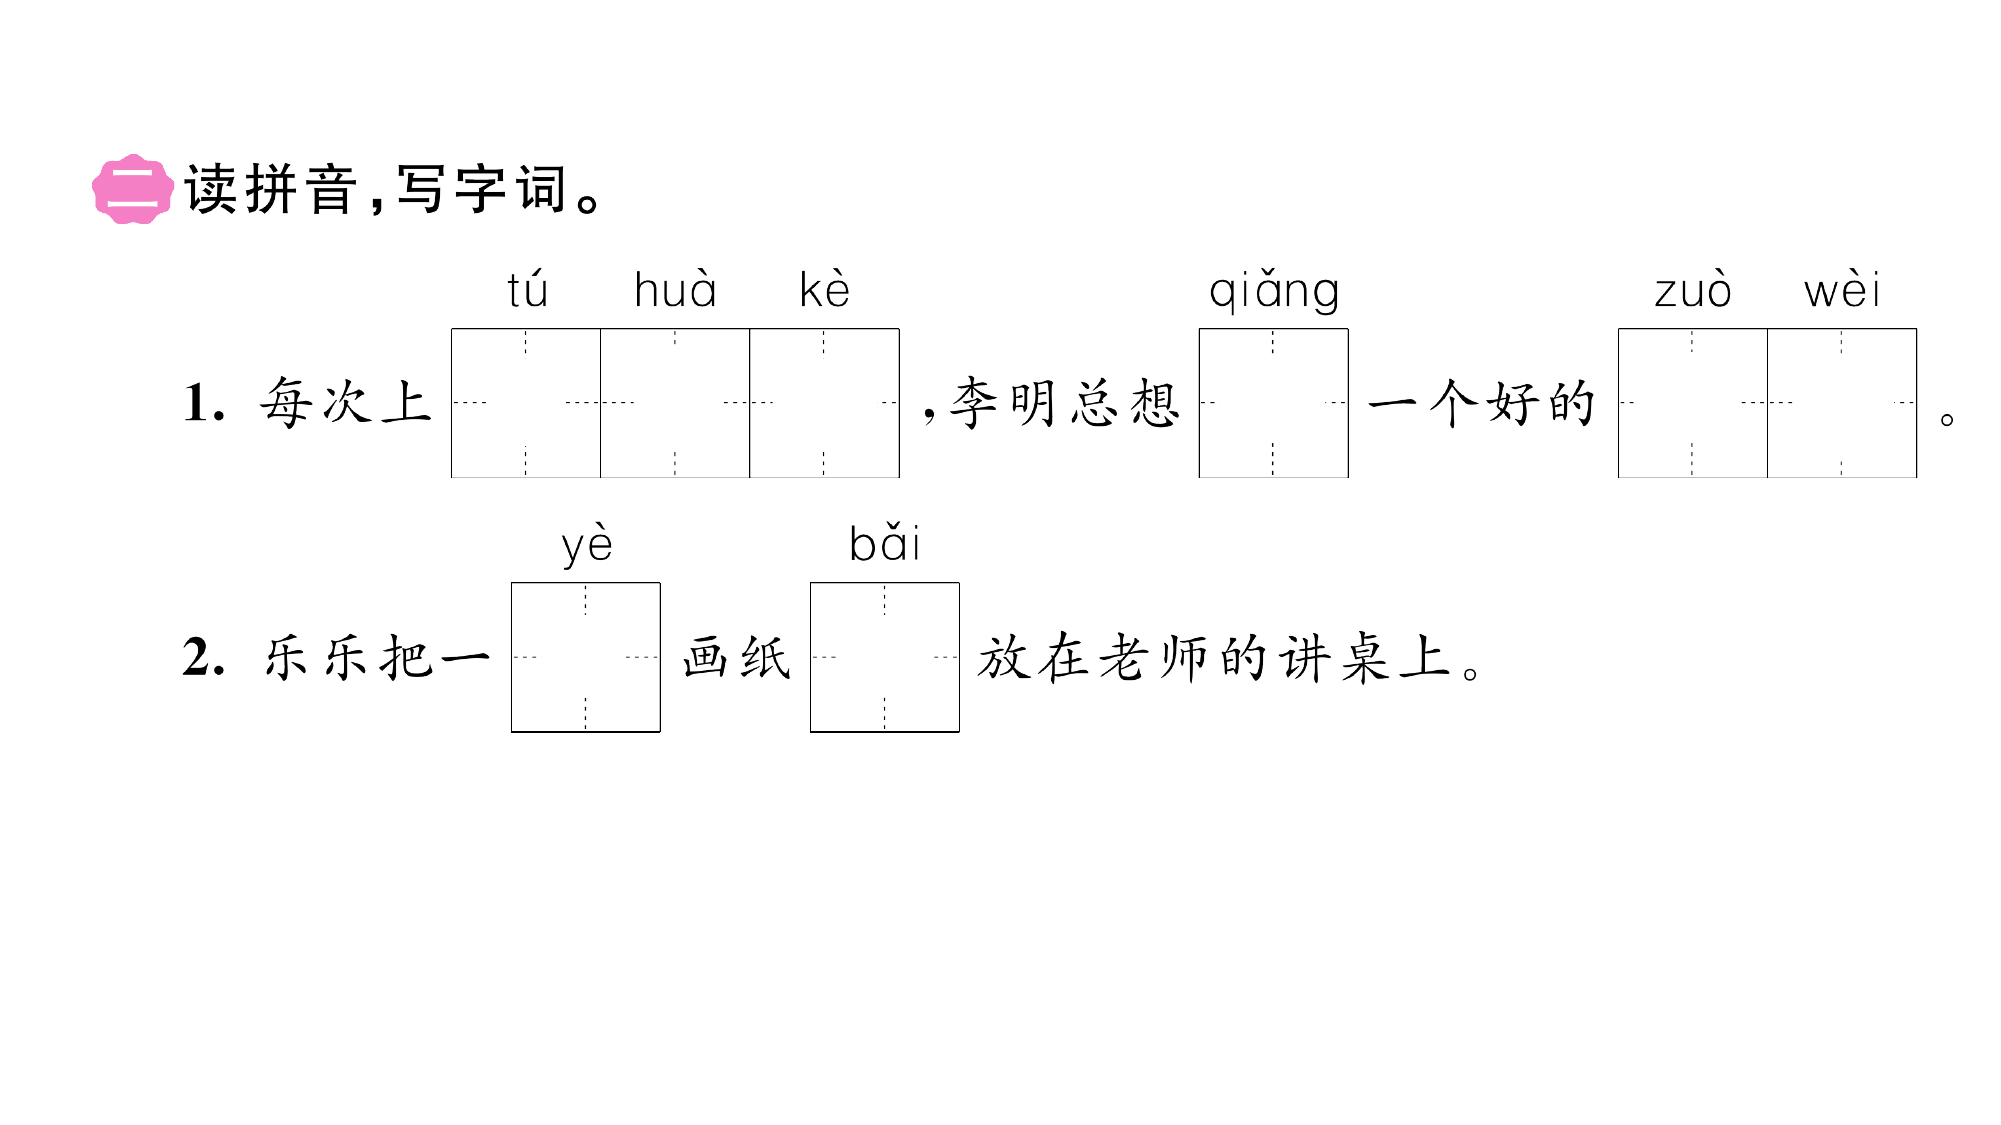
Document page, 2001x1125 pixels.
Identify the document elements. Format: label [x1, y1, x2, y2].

picture [88, 118, 1979, 750]
